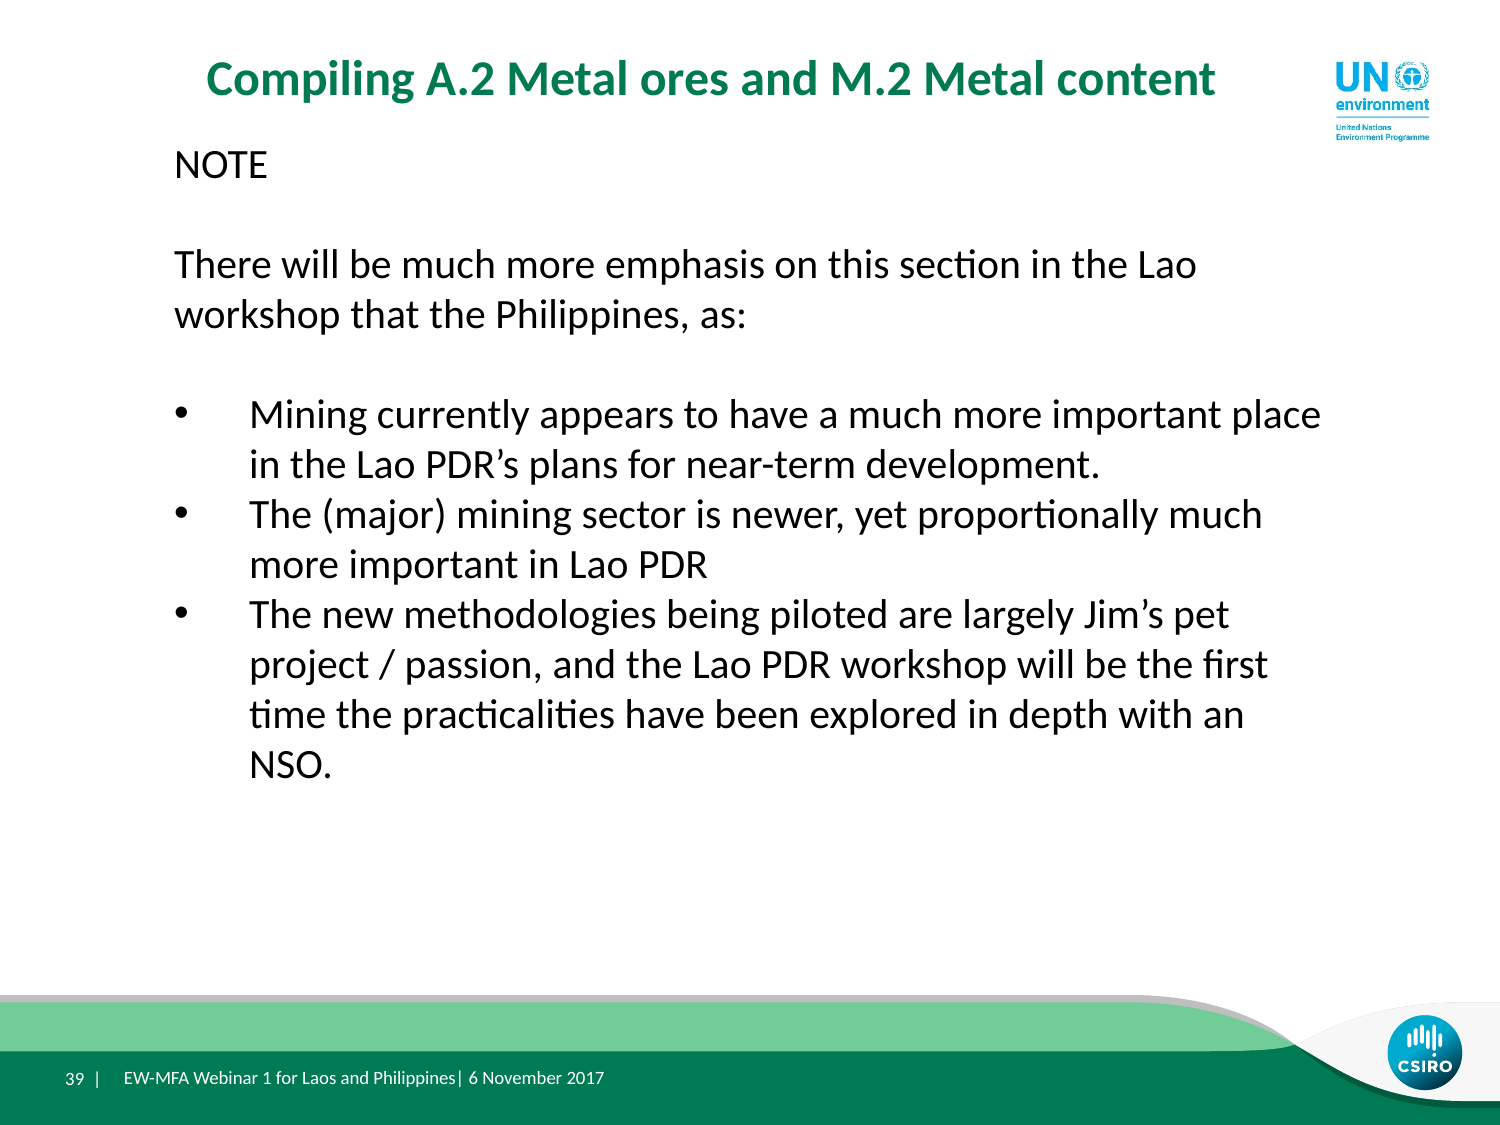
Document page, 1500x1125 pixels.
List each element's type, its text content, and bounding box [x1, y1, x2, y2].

title Compiling A.2 Metal ores and M.2 Metal content [58, 45, 1317, 132]
slide_number 39 | [54, 1067, 102, 1088]
footer EW-MFA Webinar 1 for Laos and Philippines| 6 November 2017 [123, 1067, 1122, 1088]
text_box NOTE There will be much more emphasis on this section in the Lao workshop that the Philippines, as: Mining currently appears to have a much more important place in the Lao PDR’s plans for near-term development. The (major) mining sector is newer, yet proportionally much more important in Lao PDR The new methodologies being piloted are largely Jim’s pet project / passion, and the Lao PDR workshop will be the first time the practicalities have been explored in depth with an NSO. [159, 129, 1346, 795]
picture [1319, 44, 1447, 157]
